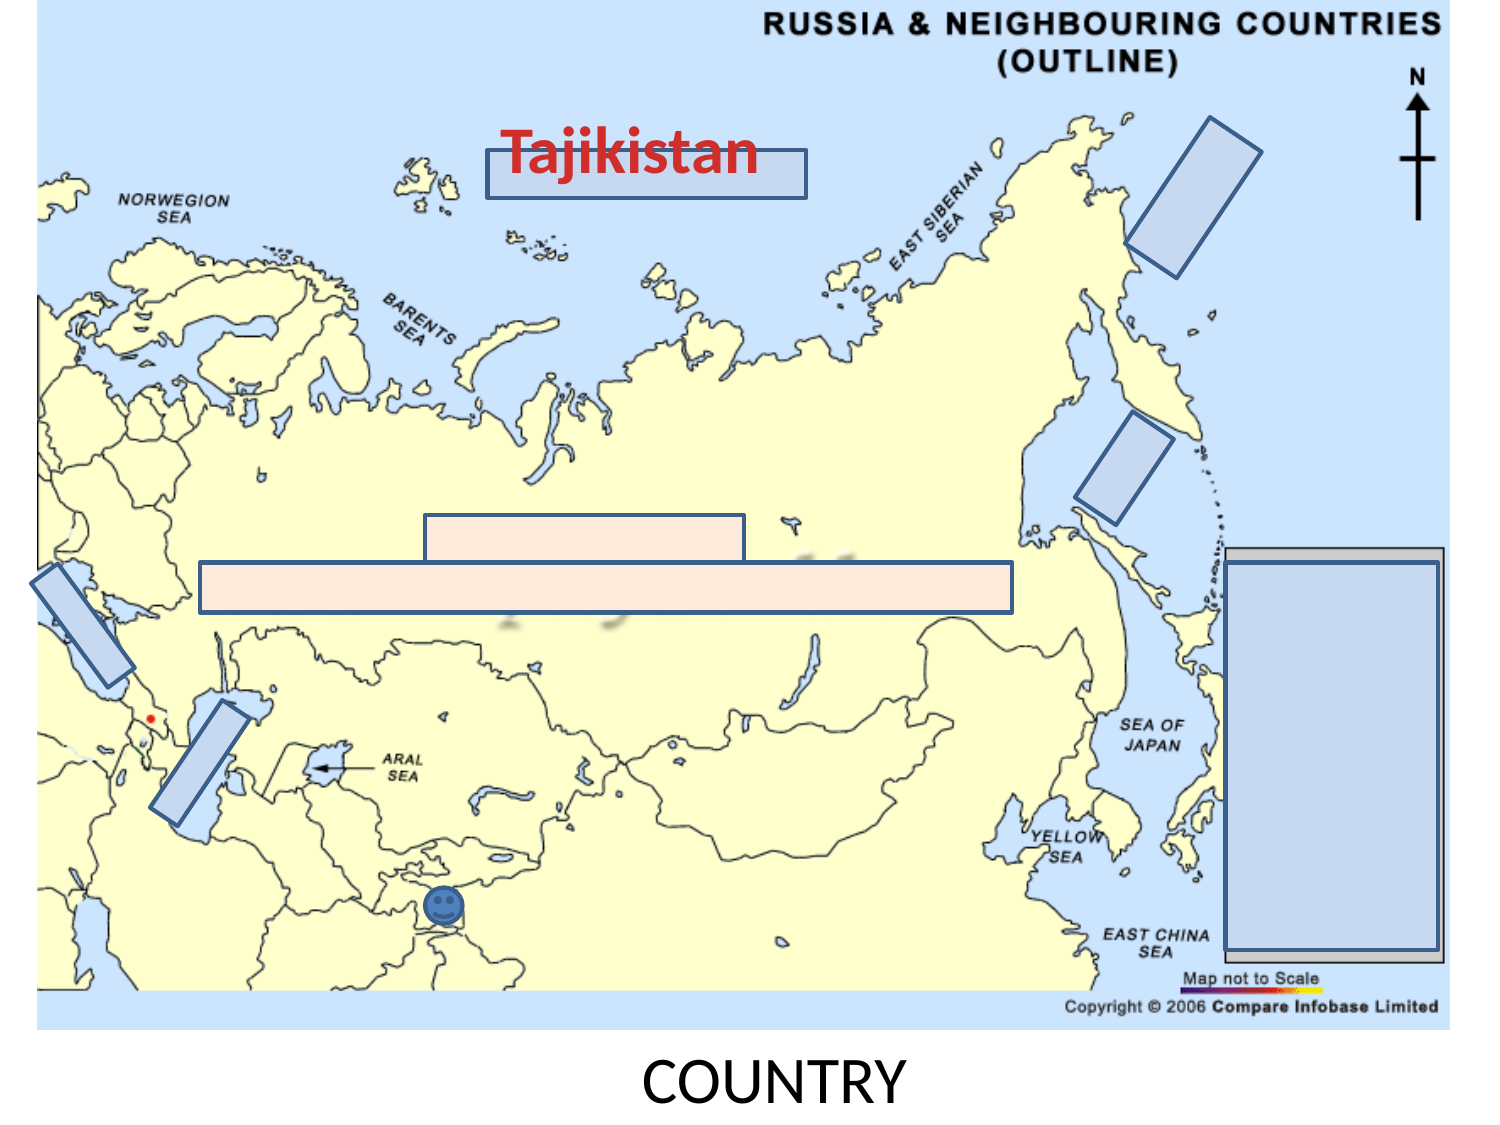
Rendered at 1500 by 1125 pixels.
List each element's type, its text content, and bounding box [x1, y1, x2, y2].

picture [37, 0, 1451, 1030]
text_box COUNTRY [627, 1038, 923, 1125]
